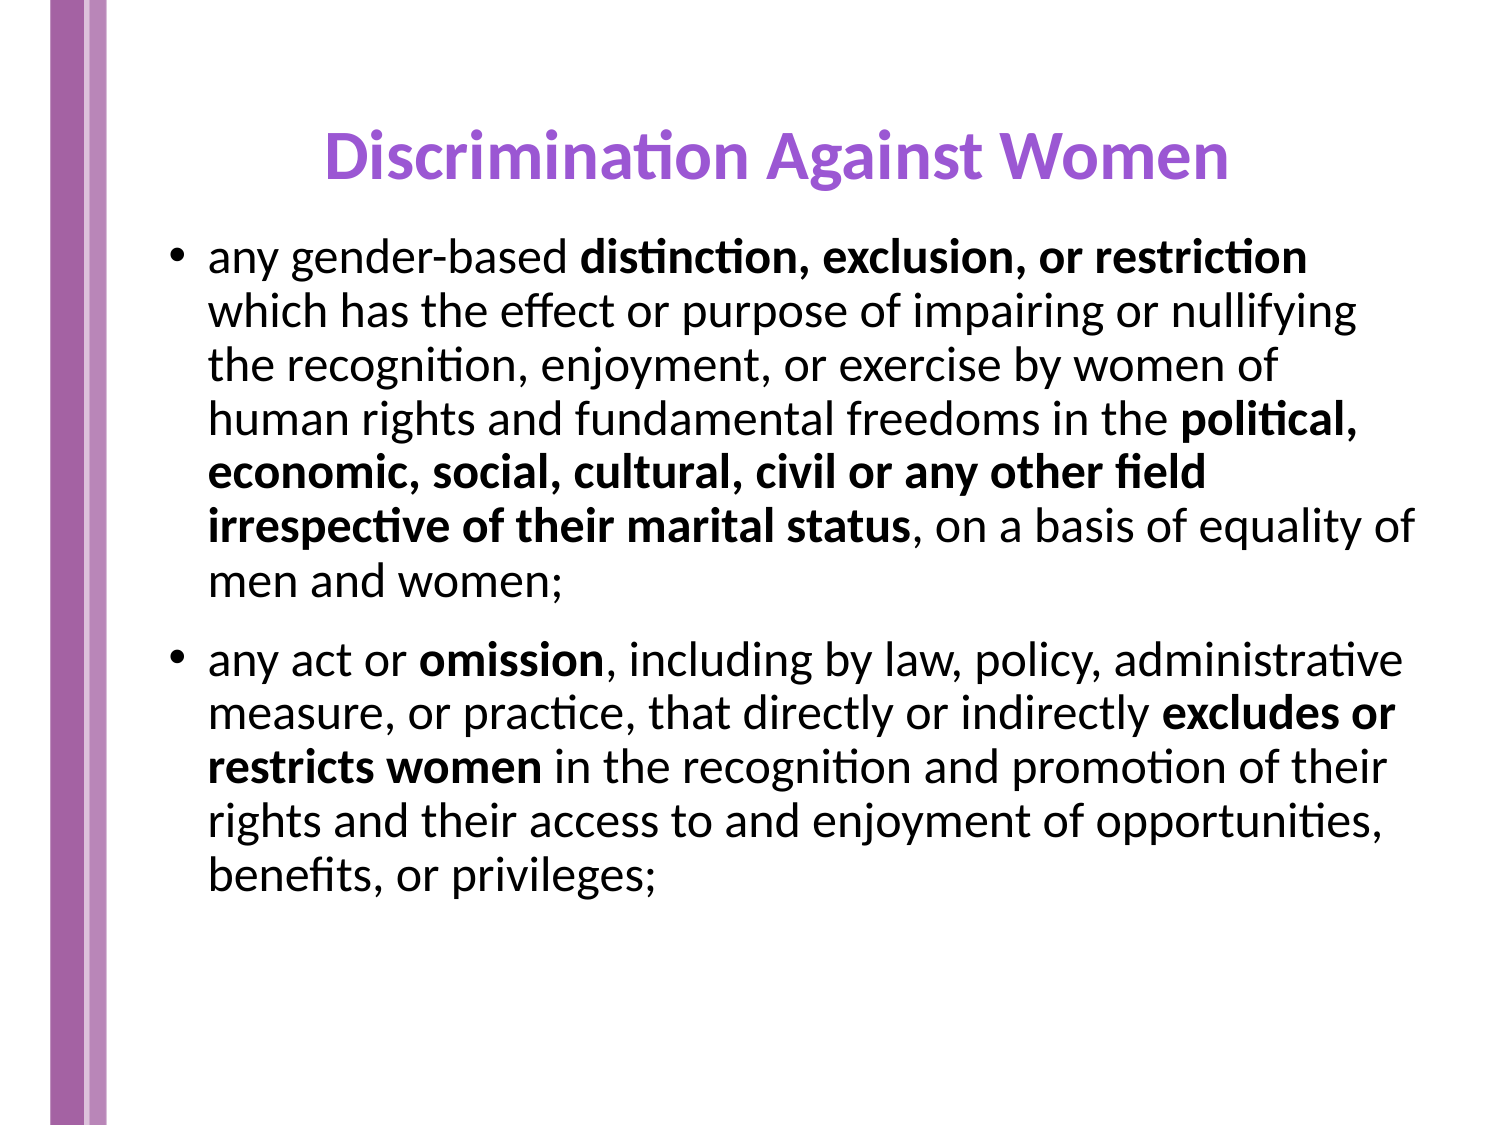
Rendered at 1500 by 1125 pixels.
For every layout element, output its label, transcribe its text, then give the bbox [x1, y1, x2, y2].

title Discrimination Against Women [162, 62, 1393, 137]
list any gender-based distinction, exclusion, or restriction which has the effect or purpose of impairing or nullifying the recognition, enjoyment, or exercise by women of human rights and fundamental freedoms in the political, economic, social, cultural, civil or any other field irrespective of their marital status, on a basis of equality of men and women; any act or omission, including by law, policy, administrative measure, or practice, that directly or indirectly excludes or restricts women in the recognition and promotion of their rights and their access to and enjoyment of opportunities, benefits, or privileges; [87, 137, 1438, 1038]
